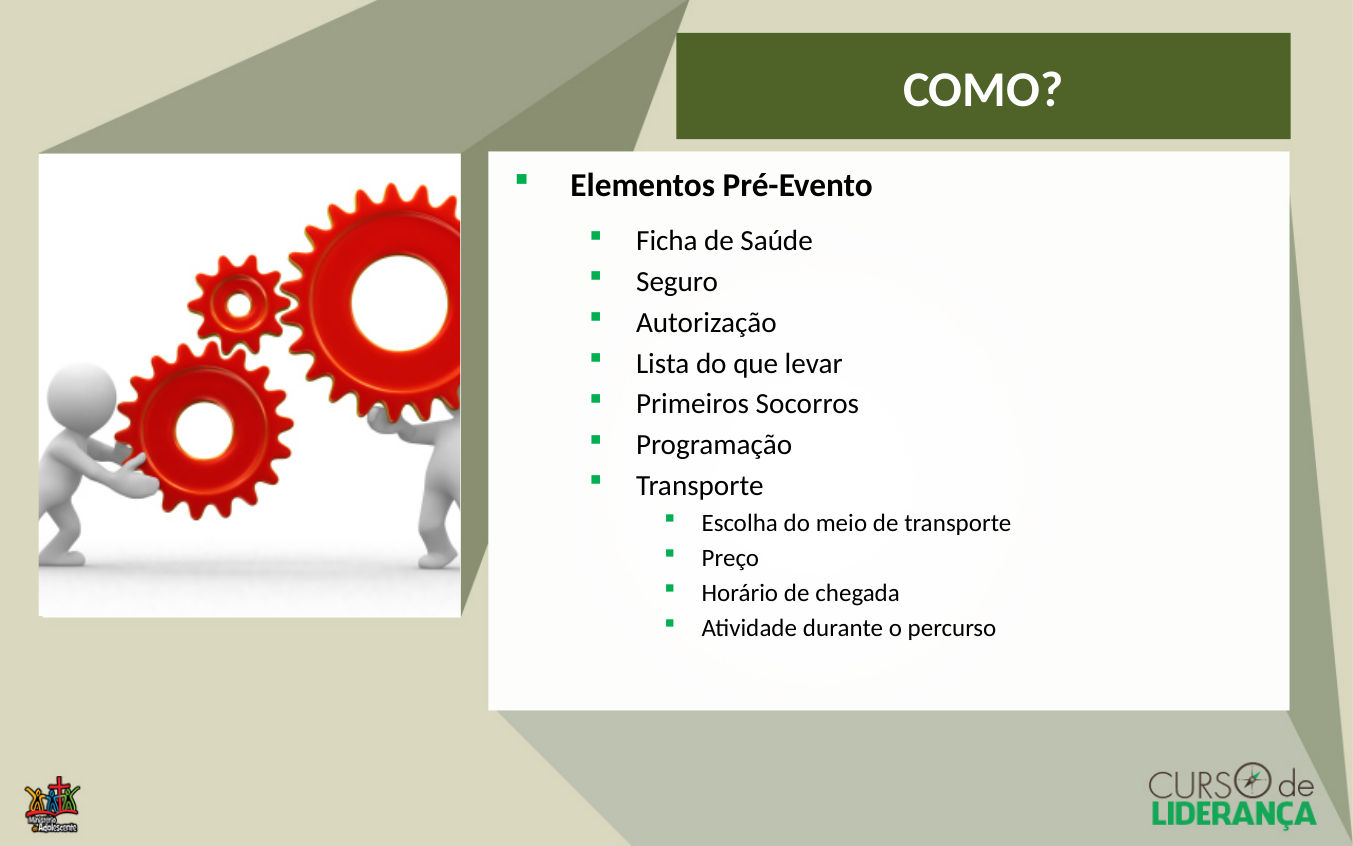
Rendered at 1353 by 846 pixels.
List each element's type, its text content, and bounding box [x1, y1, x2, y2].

list Elementos Pré-Evento Ficha de Saúde Seguro Autorização Lista do que levar Primeiros Socorros Programação Transporte Escolha do meio de transporte Preço Horário de chegada Atividade durante o percurso [499, 162, 1279, 695]
picture [0, 0, 1353, 846]
list COMO? [676, 32, 1291, 140]
